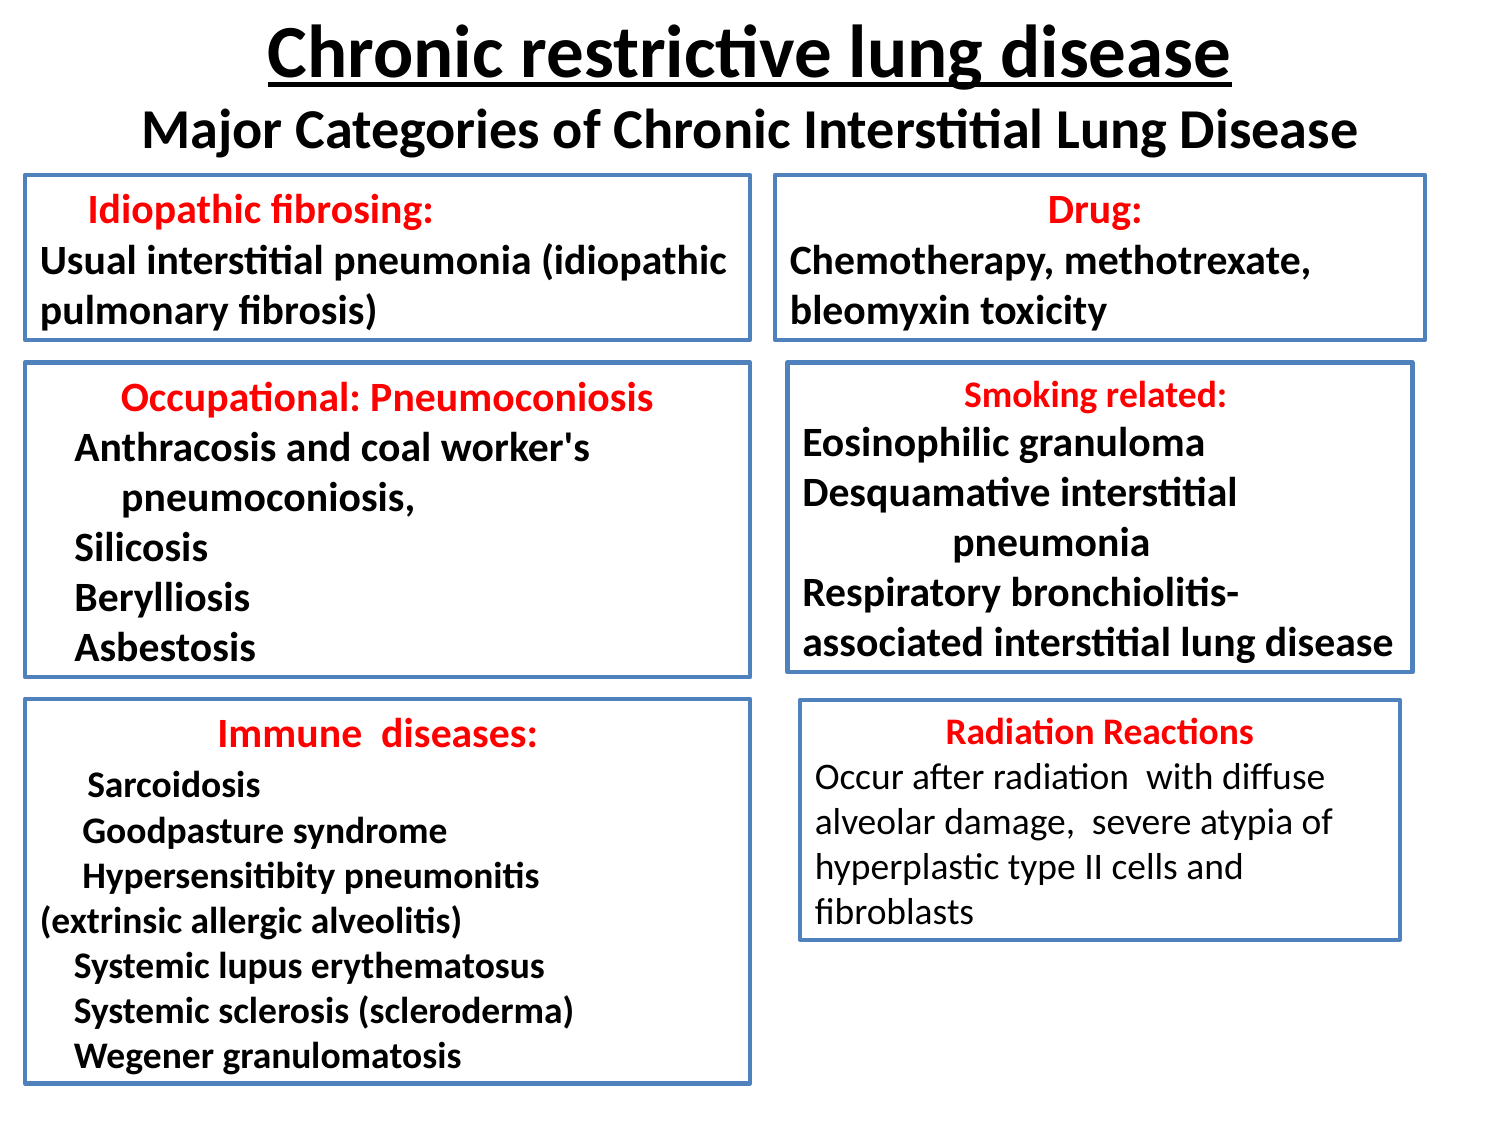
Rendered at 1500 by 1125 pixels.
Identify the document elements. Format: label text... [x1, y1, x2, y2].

text_box Drug: Chemotherapy, methotrexate, bleomyxin toxicity [773, 173, 1427, 342]
text_box Idiopathic fibrosing: Usual interstitial pneumonia (idiopathic pulmonary fibrosis) [23, 173, 752, 342]
text_box Immune diseases: Sarcoidosis Goodpasture syndrome Hypersensitibity pneumonitis (extrinsic allergic alveolitis) Systemic lupus erythematosus Systemic sclerosis (scleroderma) Wegener granulomatosis [23, 697, 752, 1086]
text_box Occupational: Pneumoconiosis Anthracosis and coal worker's pneumoconiosis, Silicosis Berylliosis Asbestosis [23, 360, 752, 679]
text_box Radiation Reactions Occur after radiation with diffuse alveolar damage, severe atypia of hyperplastic type II cells and fibroblasts [798, 698, 1402, 942]
text_box Smoking related: Eosinophilic granuloma Desquamative interstitial pneumonia Respiratory bronchiolitis-associated interstitial lung disease [785, 360, 1415, 674]
title Chronic restrictive lung disease Major Categories of Chronic Interstitial Lung Disease [75, 0, 1425, 175]
